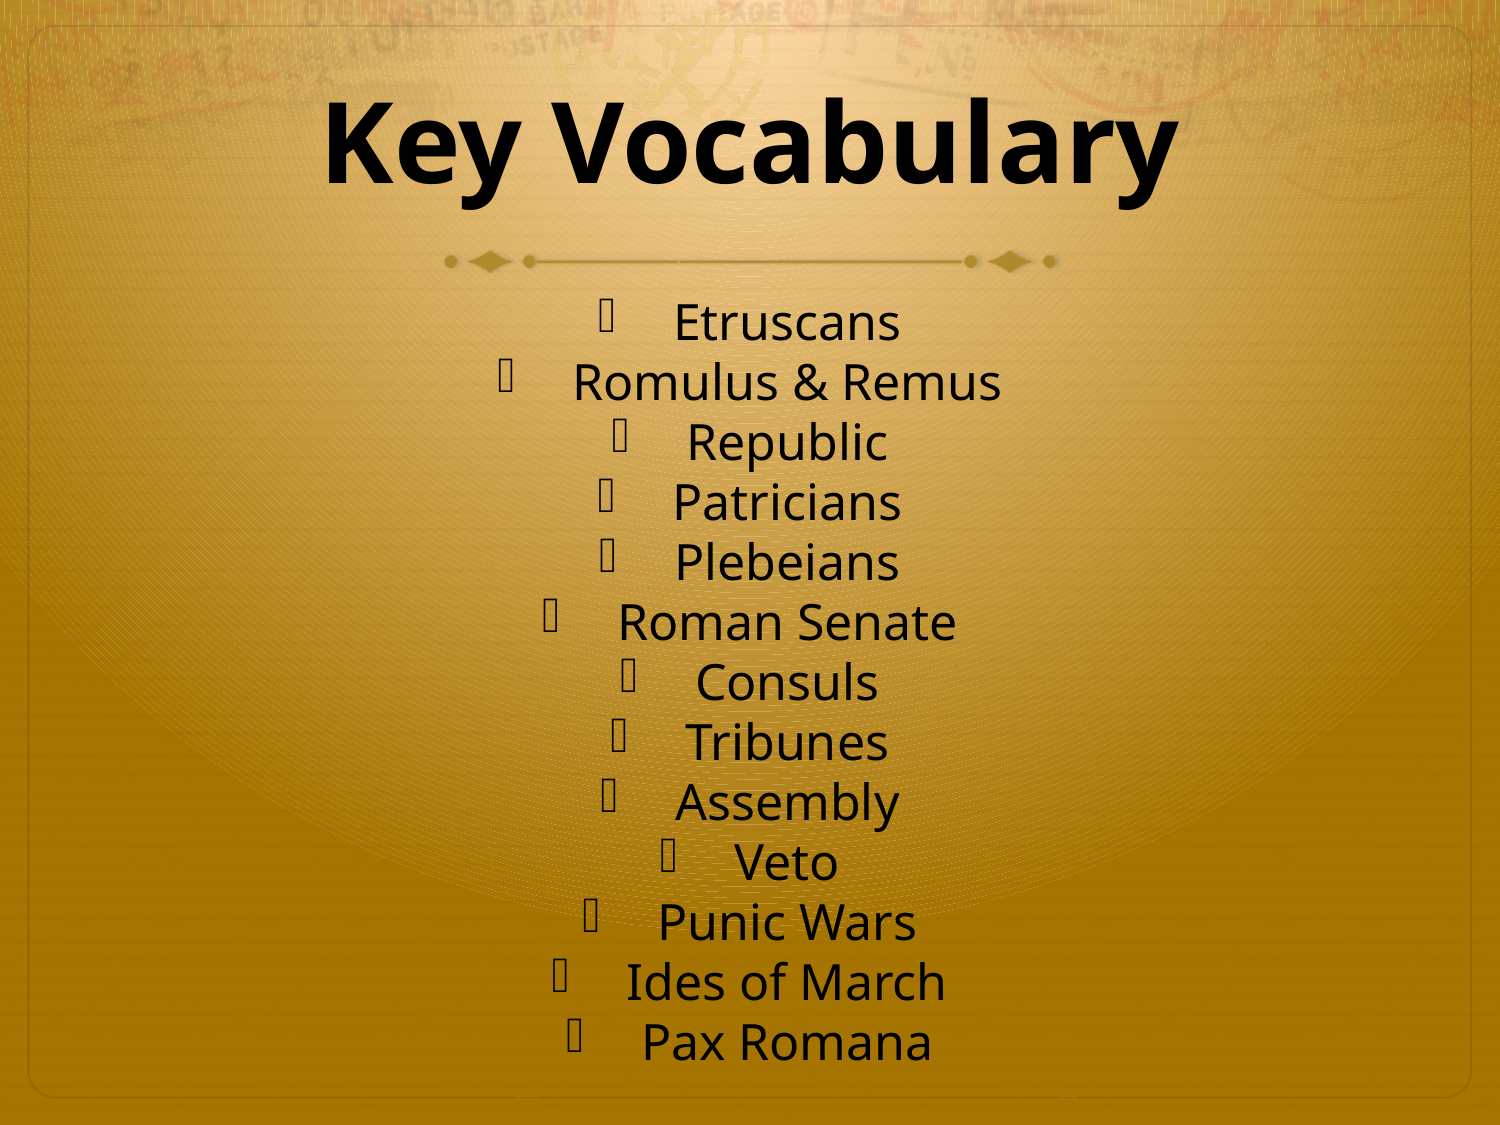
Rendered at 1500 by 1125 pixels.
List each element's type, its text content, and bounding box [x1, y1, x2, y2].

picture [0, 0, 1500, 1125]
title Key Vocabulary [93, 45, 1407, 233]
list Etruscans Romulus & Remus Republic Patricians Plebeians Roman Senate Consuls Tribunes Assembly Veto Punic Wars Ides of March Pax Romana [75, 283, 1425, 1071]
